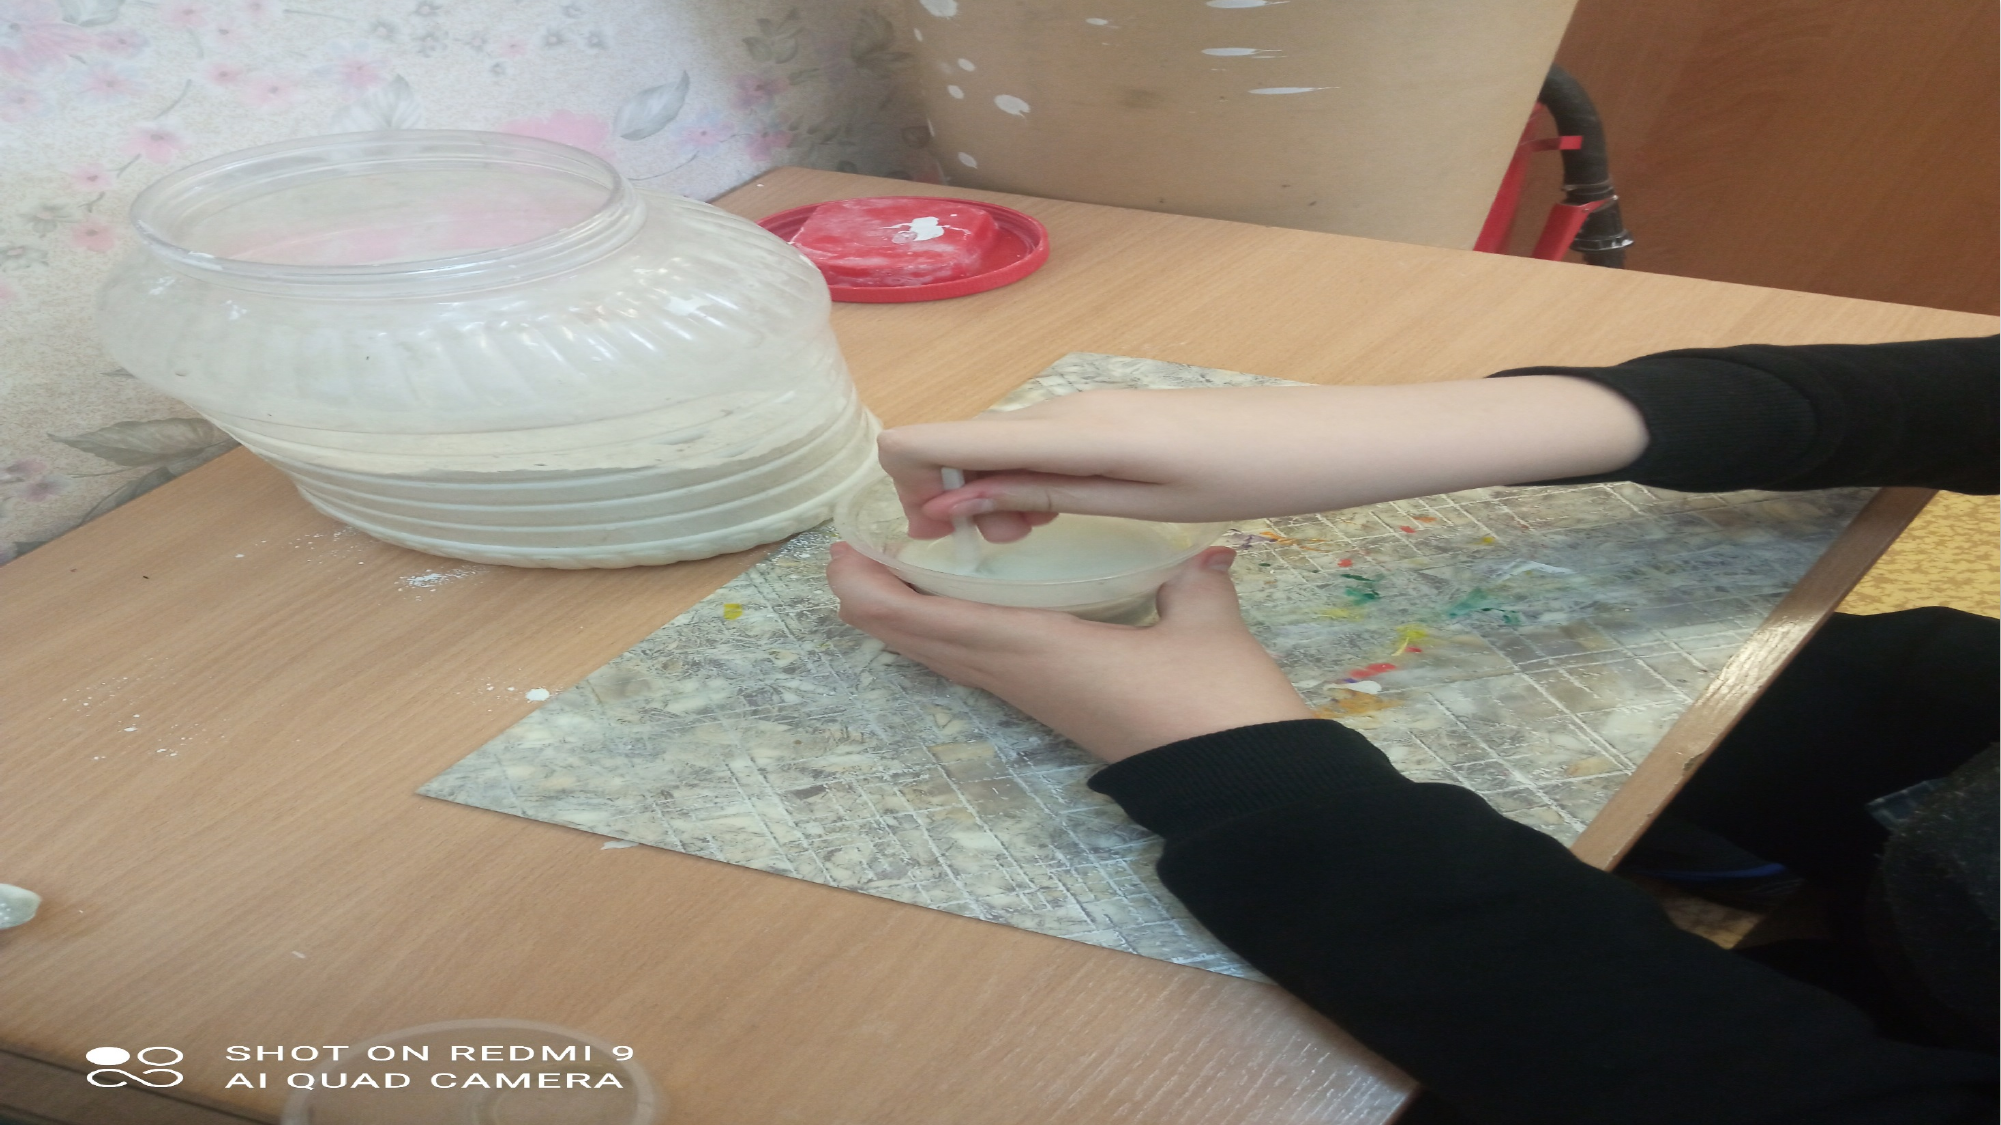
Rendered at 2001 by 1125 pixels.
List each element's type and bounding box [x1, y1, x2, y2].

list [0, 0, 2000, 1125]
